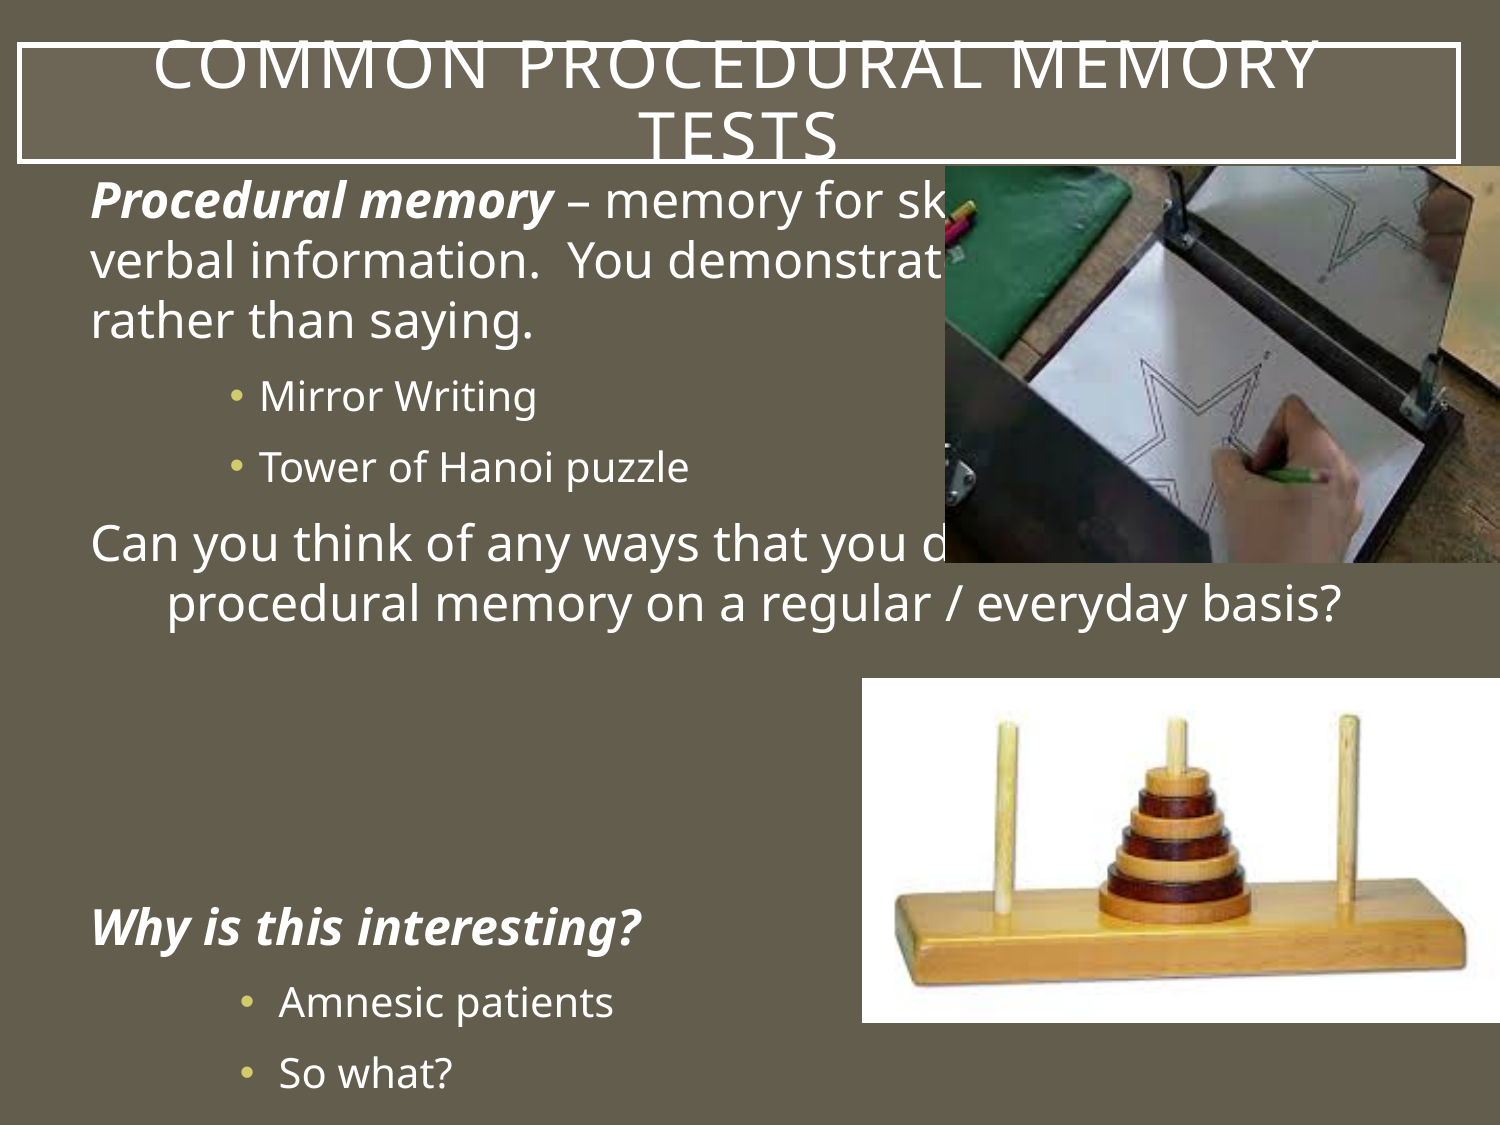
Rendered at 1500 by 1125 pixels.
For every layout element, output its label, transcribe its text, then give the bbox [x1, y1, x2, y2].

picture [945, 166, 1500, 563]
list Procedural memory – memory for skills and other non-verbal information. You demonstrate memory by doing rather than saying. Mirror Writing Tower of Hanoi puzzle Can you think of any ways that you demonstrate procedural memory on a regular / everyday basis? Why is this interesting? Amnesic patients So what? [75, 161, 1425, 1092]
picture [862, 678, 1500, 1023]
title Common Procedural Memory Tests [17, 42, 1461, 164]
